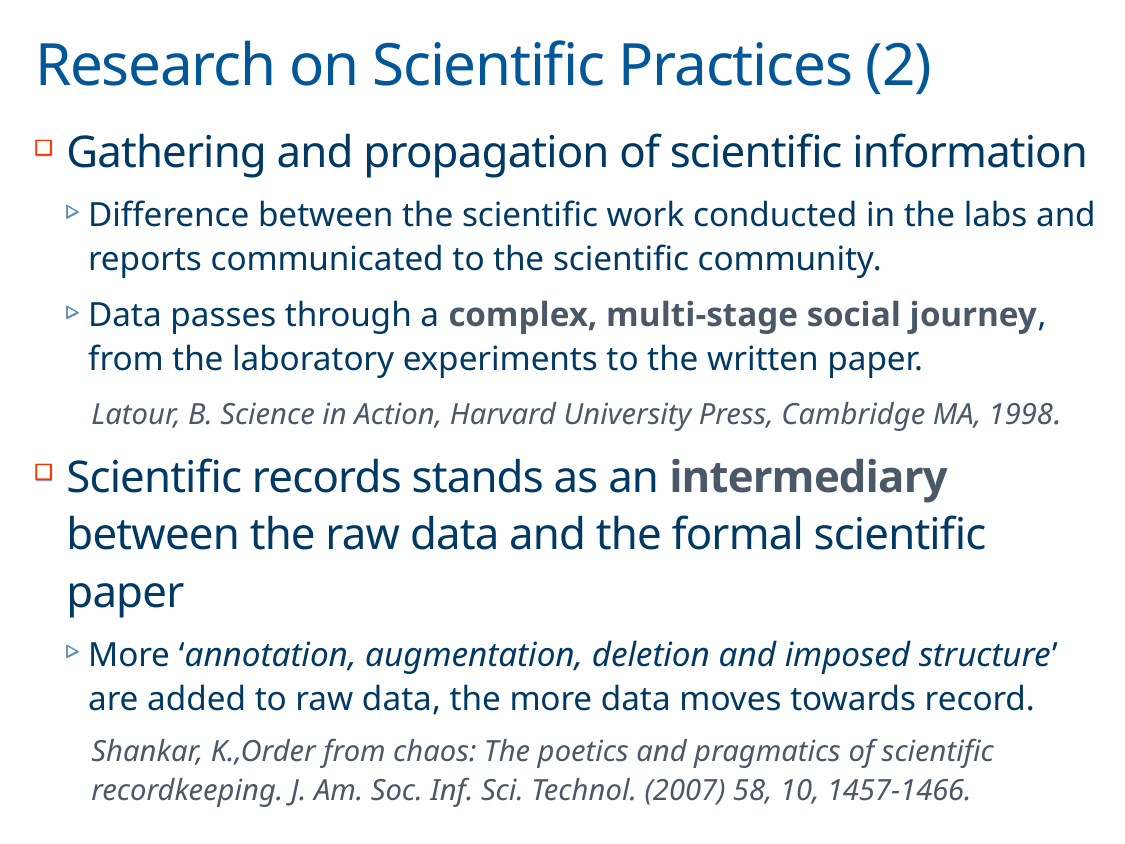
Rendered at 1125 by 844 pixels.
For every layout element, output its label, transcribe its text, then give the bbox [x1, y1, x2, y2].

picture [66, 204, 80, 222]
picture [66, 644, 80, 661]
picture [66, 305, 80, 322]
picture [35, 139, 53, 161]
list Gathering and propagation of scientific information Difference between the scientific work conducted in the labs and reports communicated to the scientific community. Data passes through a complex, multi-stage social journey, from the laboratory experiments to the written paper. Latour, B. Science in Action, Harvard University Press, Cambridge MA, 1998. Scientific records stands as an intermediary between the raw data and the formal scientific paper More ‘annotation, augmentation, deletion and imposed structure’ are added to raw data, the more data moves towards record. Shankar, K.,Order from chaos: The poetics and pragmatics of scientific recordkeeping. J. Am. Soc. Inf. Sci. Technol. (2007) 58, 10, 1457-1466. [35, 118, 1112, 819]
picture [35, 463, 53, 486]
title Research on Scientific Practices (2) [35, 35, 1048, 118]
